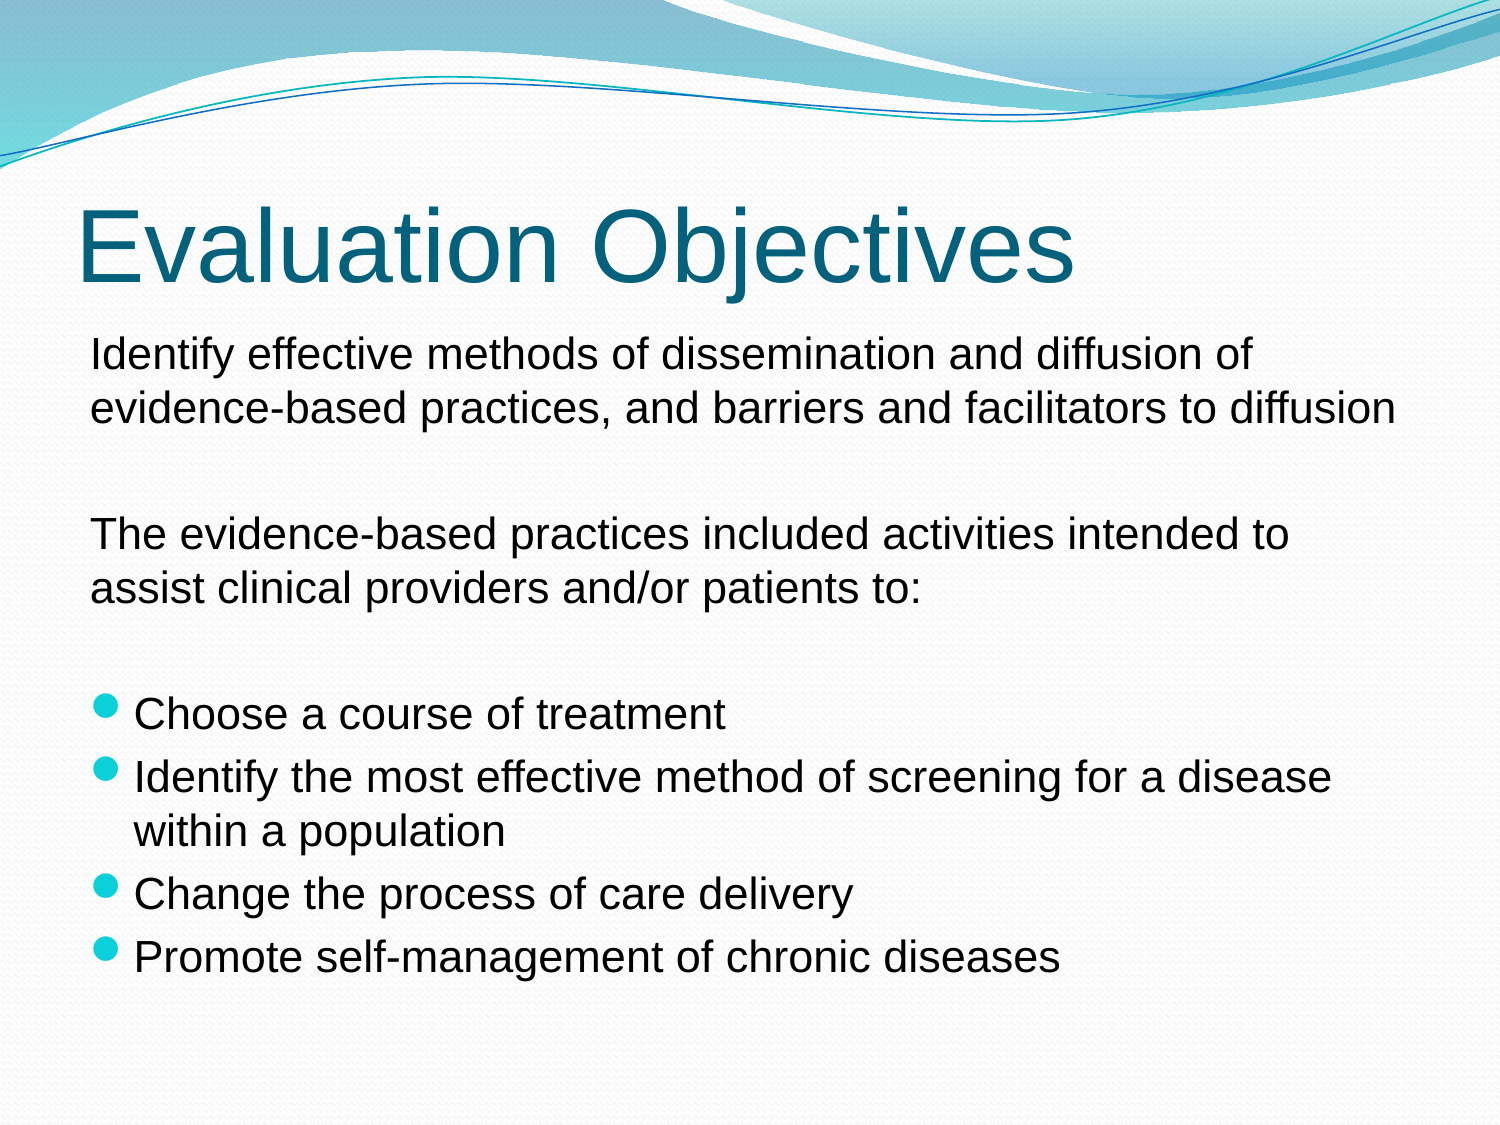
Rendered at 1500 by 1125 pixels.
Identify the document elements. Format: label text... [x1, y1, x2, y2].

list Identify effective methods of dissemination and diffusion of evidence-based practices, and barriers and facilitators to diffusion The evidence-based practices included activities intended to assist clinical providers and/or patients to: Choose a course of treatment Identify the most effective method of screening for a disease within a population Change the process of care delivery Promote self-management of chronic diseases [75, 317, 1425, 1038]
title Evaluation Objectives [75, 115, 1425, 303]
